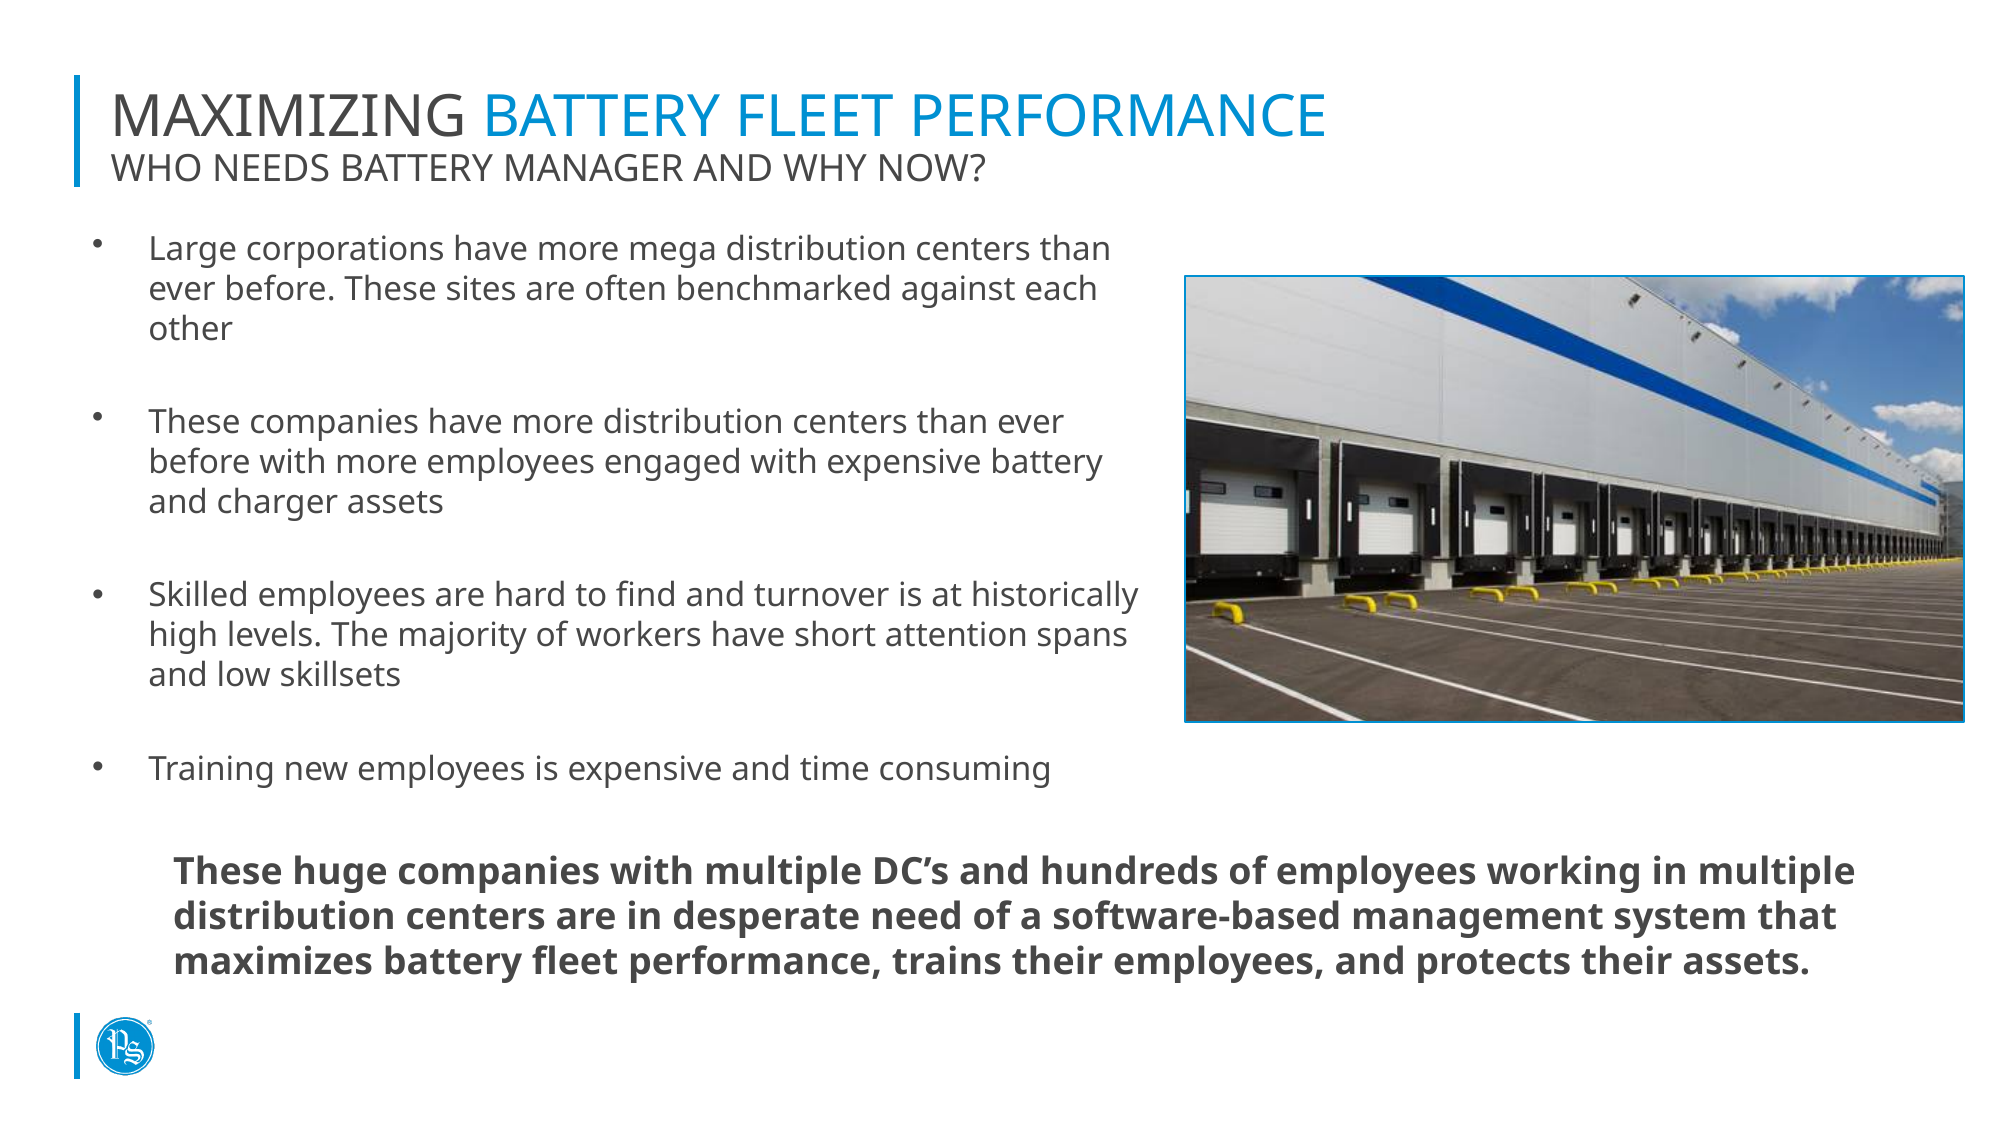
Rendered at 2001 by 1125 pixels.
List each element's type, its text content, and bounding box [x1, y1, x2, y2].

text_box These huge companies with multiple DC’s and hundreds of employees working in multiple distribution centers are in desperate need of a software-based management system that maximizes battery fleet performance, trains their employees, and protects their assets. [158, 840, 1964, 990]
text_box MAXIMIZING BATTERY FLEET PERFORMANCE WHO NEEDS BATTERY MANAGER AND WHY NOW? [95, 79, 1923, 198]
text_box Large corporations have more mega distribution centers than ever before. These sites are often benchmarked against each other These companies have more distribution centers than ever before with more employees engaged with expensive battery and charger assets Skilled employees are hard to find and turnover is at historically high levels. The majority of workers have short attention spans and low skillsets Training new employees is expensive and time consuming [77, 220, 1157, 790]
picture [91, 1012, 159, 1080]
picture [1187, 278, 1962, 720]
